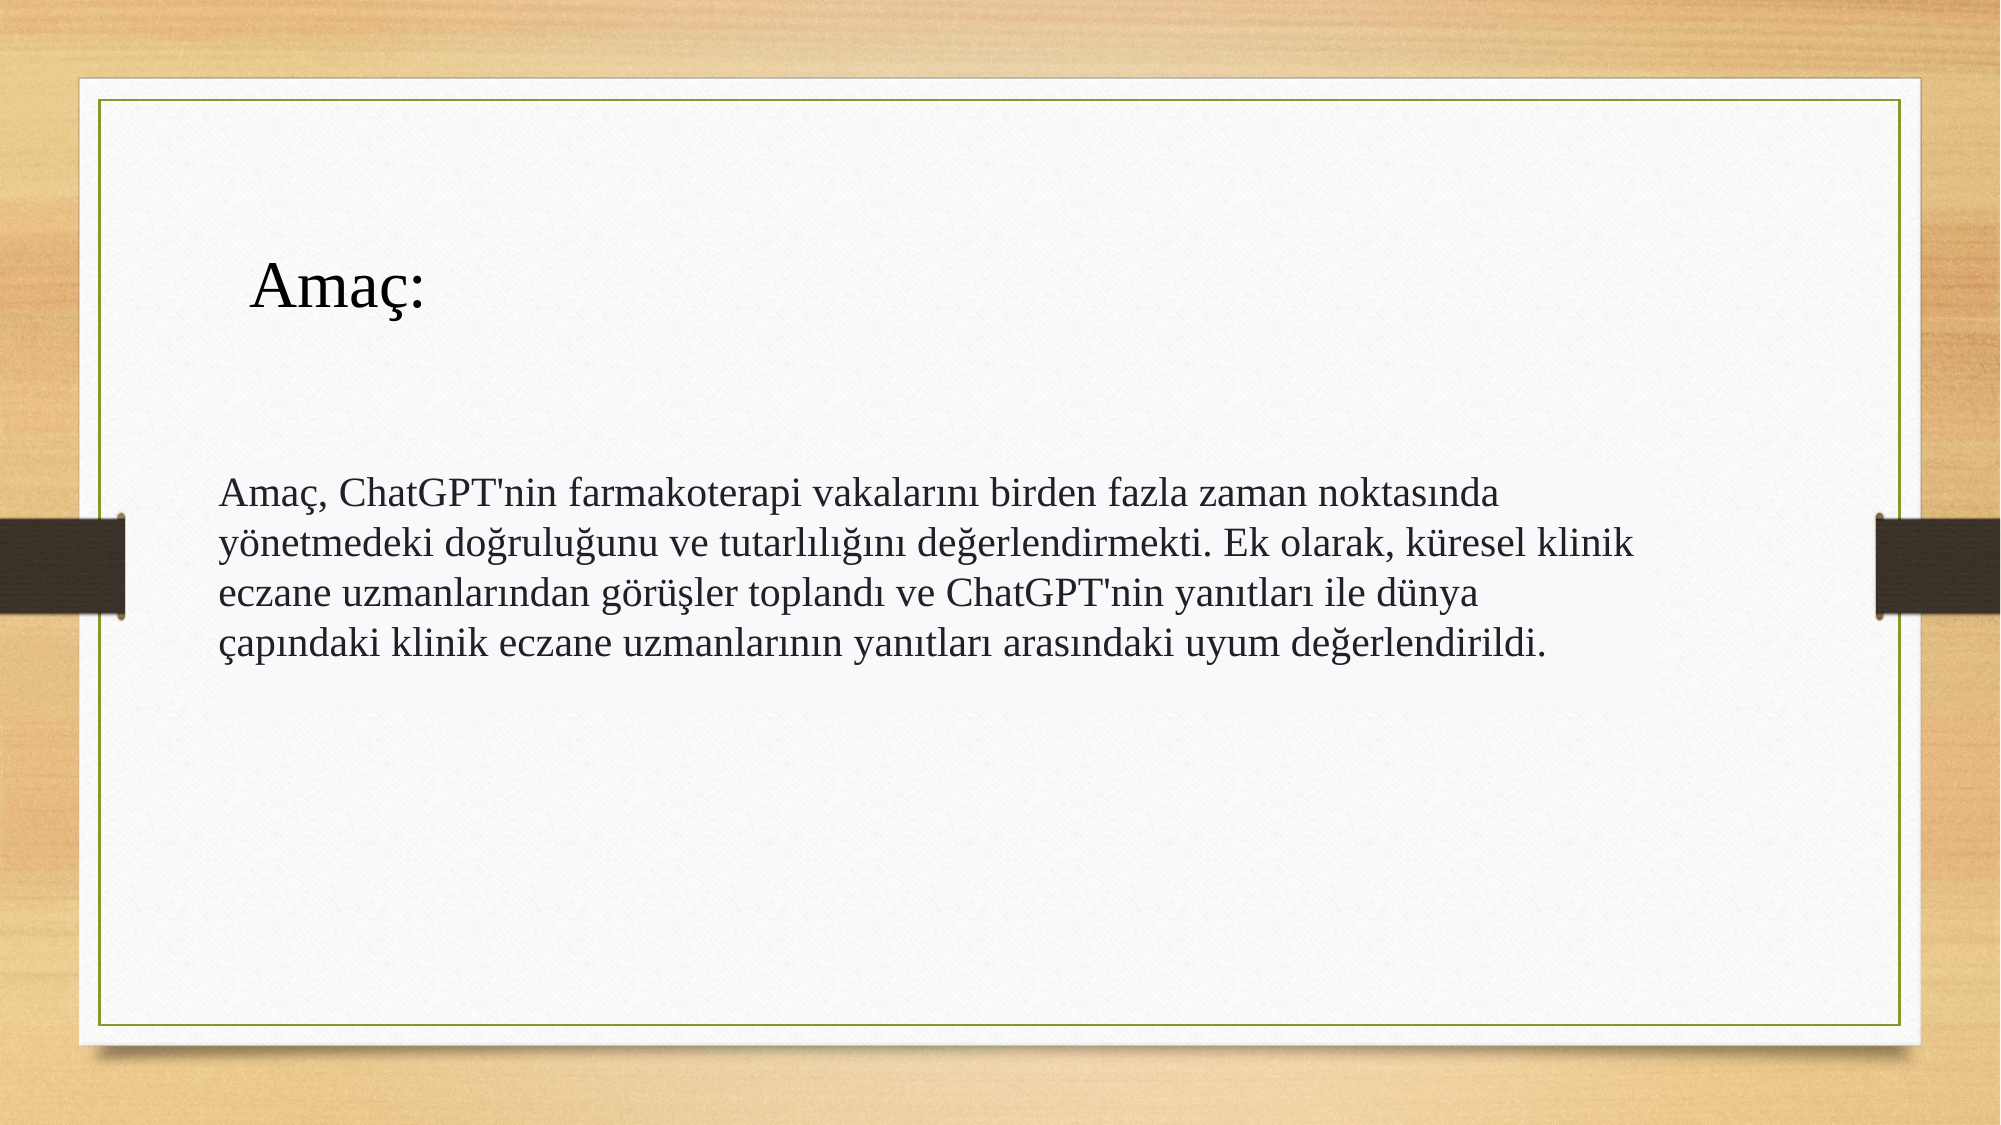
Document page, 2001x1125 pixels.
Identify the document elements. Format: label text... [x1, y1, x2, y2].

text_box Amaç: [234, 233, 443, 329]
text_box Amaç, ChatGPT'nin farmakoterapi vakalarını birden fazla zaman noktasında yönetmedeki doğruluğunu ve tutarlılığını değerlendirmekti. Ek olarak, küresel klinik eczane uzmanlarından görüşler toplandı ve ChatGPT'nin yanıtları ile dünya çapındaki klinik eczane uzmanlarının yanıtları arasındaki uyum değerlendirildi. [218, 466, 1653, 708]
picture [0, 0, 2001, 1125]
